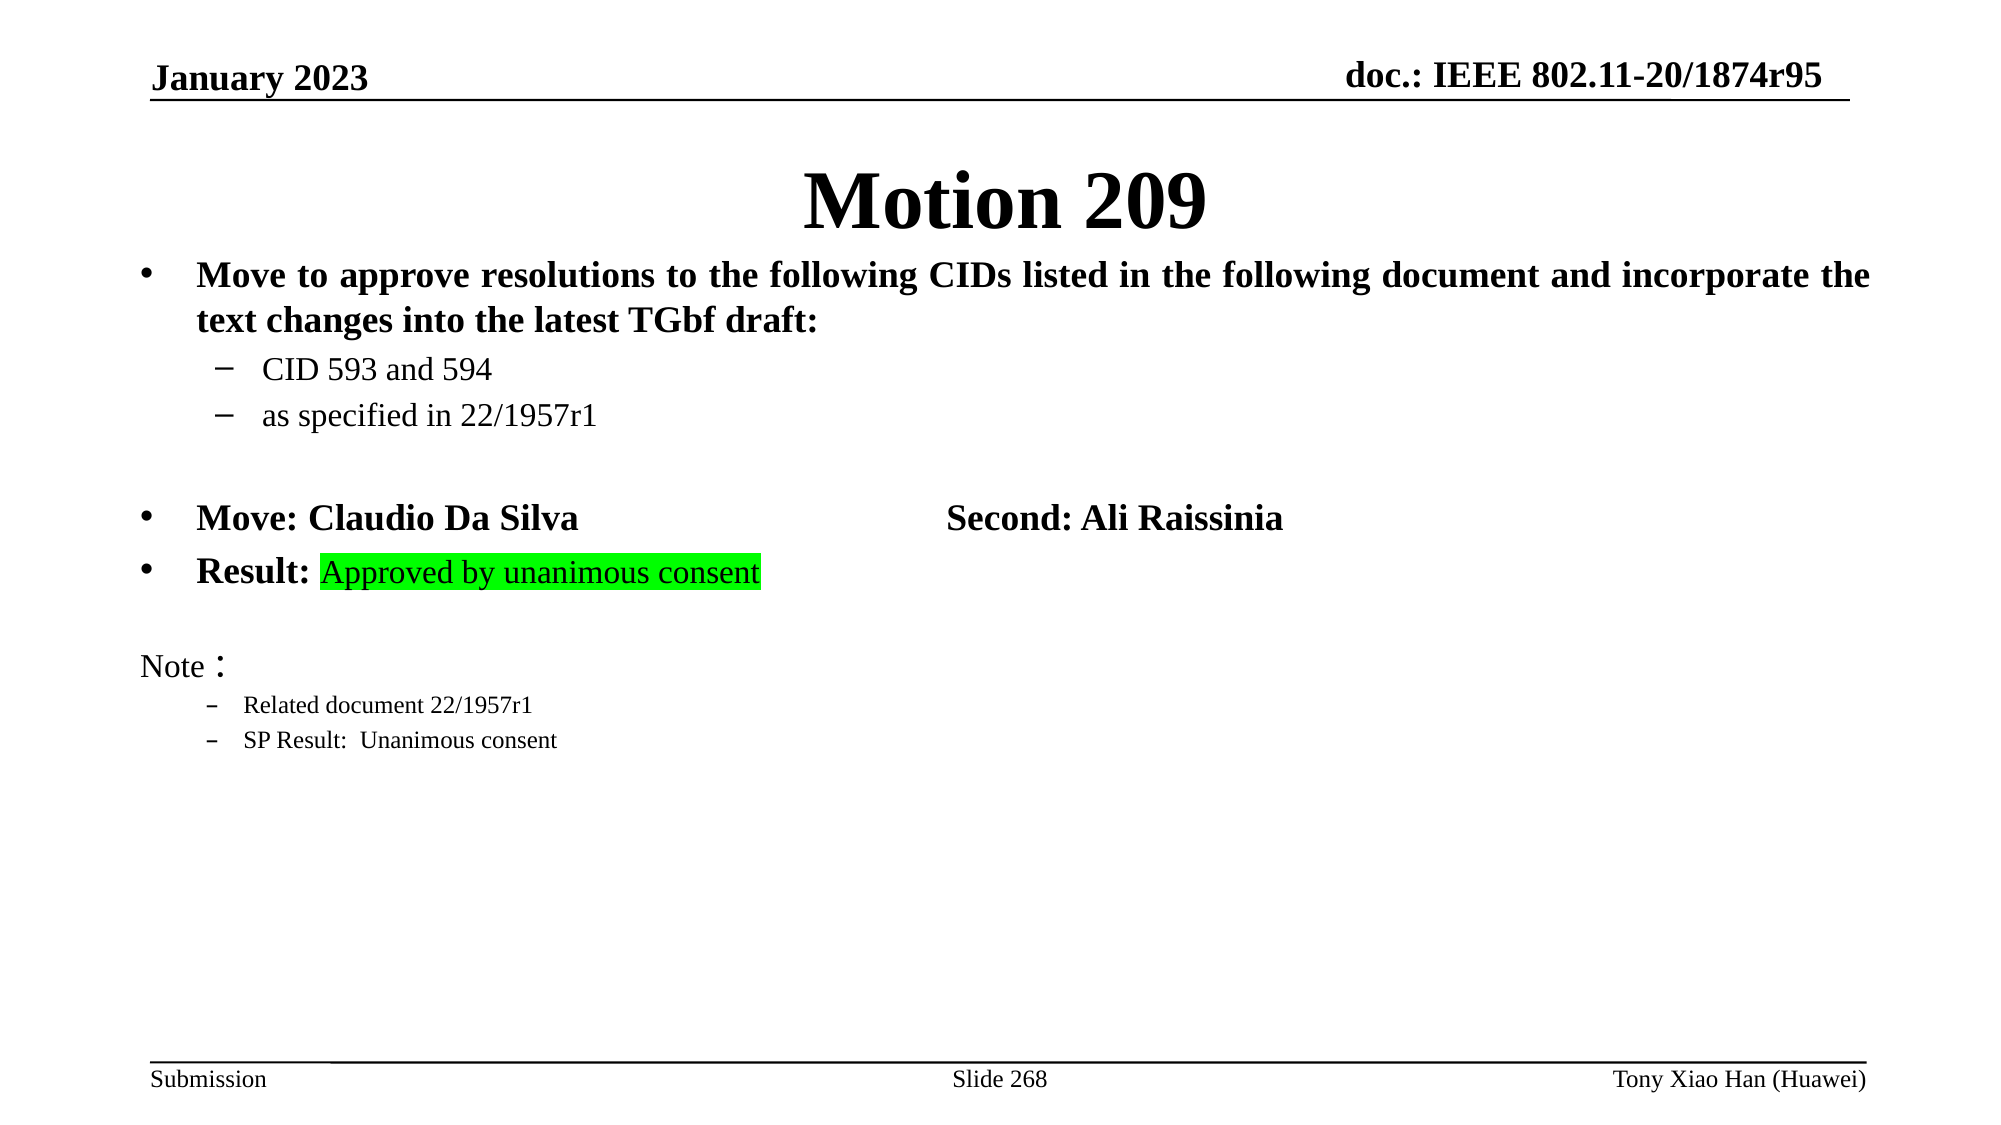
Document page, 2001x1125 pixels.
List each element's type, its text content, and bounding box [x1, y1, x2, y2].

text_box Move to approve resolutions to the following CIDs listed in the following document and incorporate the text changes into the latest TGbf draft: CID 593 and 594 as specified in 22/1957r1 Move: Claudio Da Silva Second: Ali Raissinia Result: Approved by unanimous consent Note： Related document 22/1957r1 SP Result: Unanimous consent [125, 212, 1888, 900]
text_box Motion 209 [368, 137, 1644, 212]
